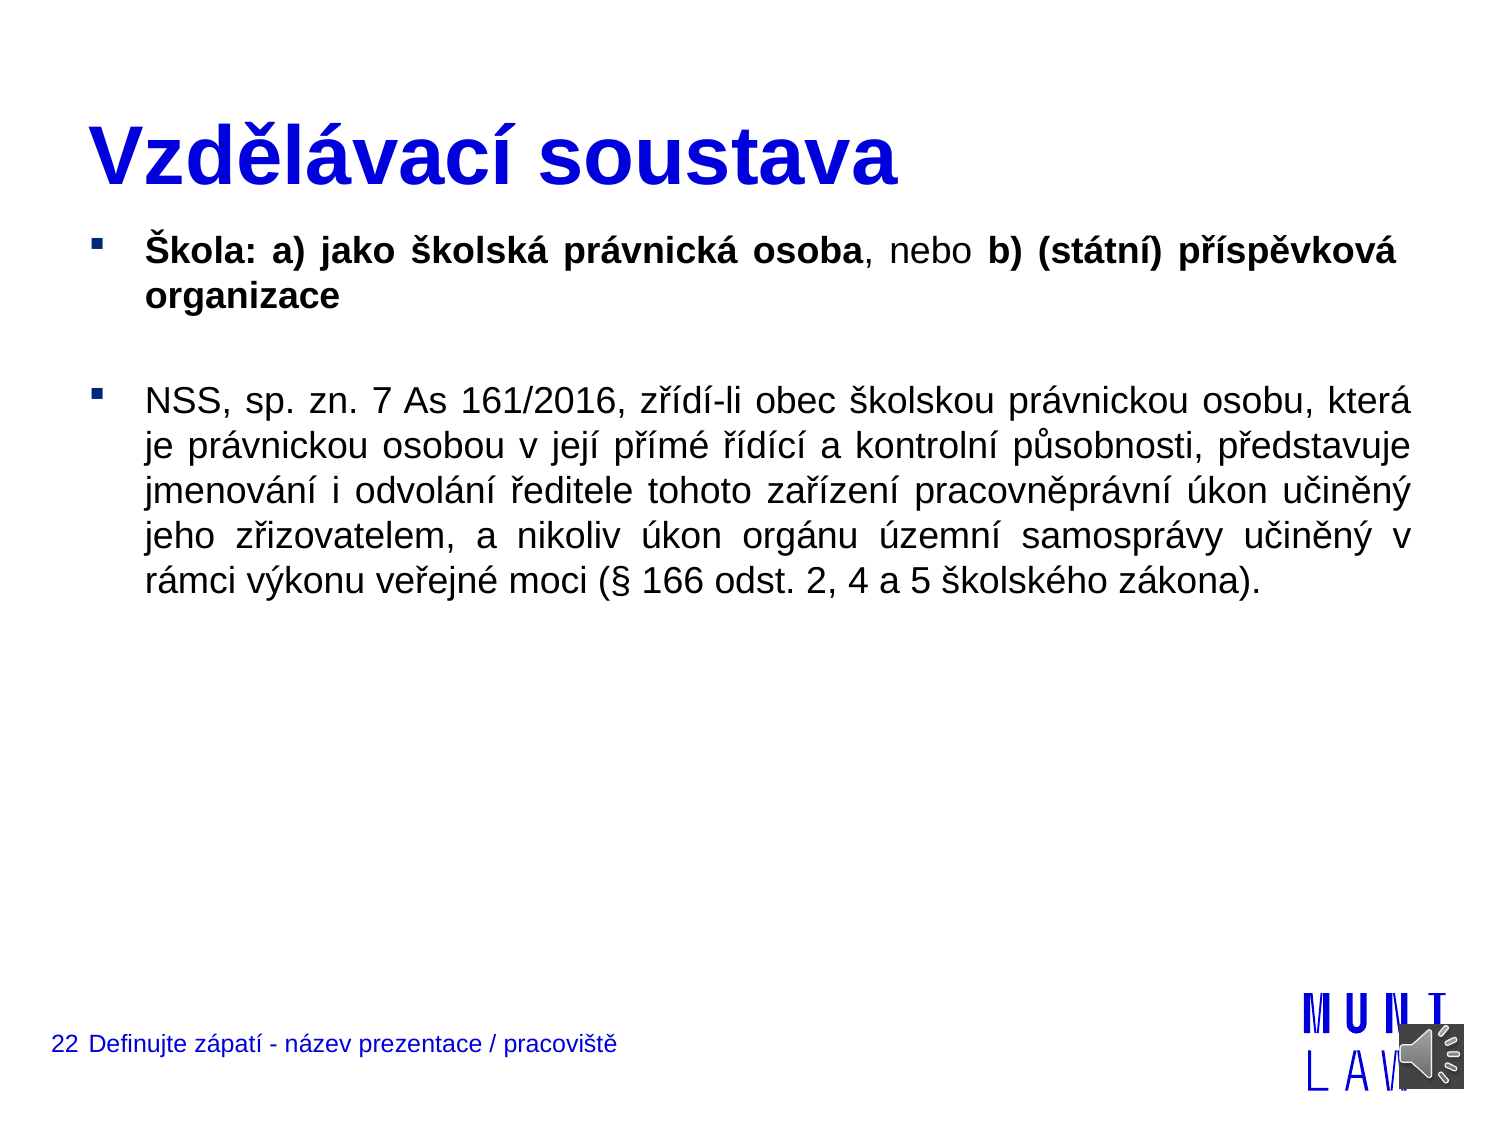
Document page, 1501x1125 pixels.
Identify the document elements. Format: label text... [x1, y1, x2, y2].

list Škola: a) jako školská právnická osoba, nebo b) (státní) příspěvková organizace NSS, sp. zn. 7 As 161/2016, zřídí-li obec školskou právnickou osobu, která je právnickou osobou v její přímé řídící a kontrolní působnosti, představuje jmenování i odvolání ředitele tohoto zařízení pracovněprávní úkon učiněný jeho zřizovatelem, a nikoliv úkon orgánu územní samosprávy učiněný v rámci výkonu veřejné moci (§ 166 odst. 2, 4 a 5 školského zákona). [88, 226, 1412, 957]
slide_number 22 [50, 1021, 82, 1063]
footer Definujte zápatí - název prezentace / pracoviště [88, 1021, 1064, 1063]
picture [1397, 1022, 1466, 1090]
title Vzdělávací soustava [88, 118, 1412, 193]
